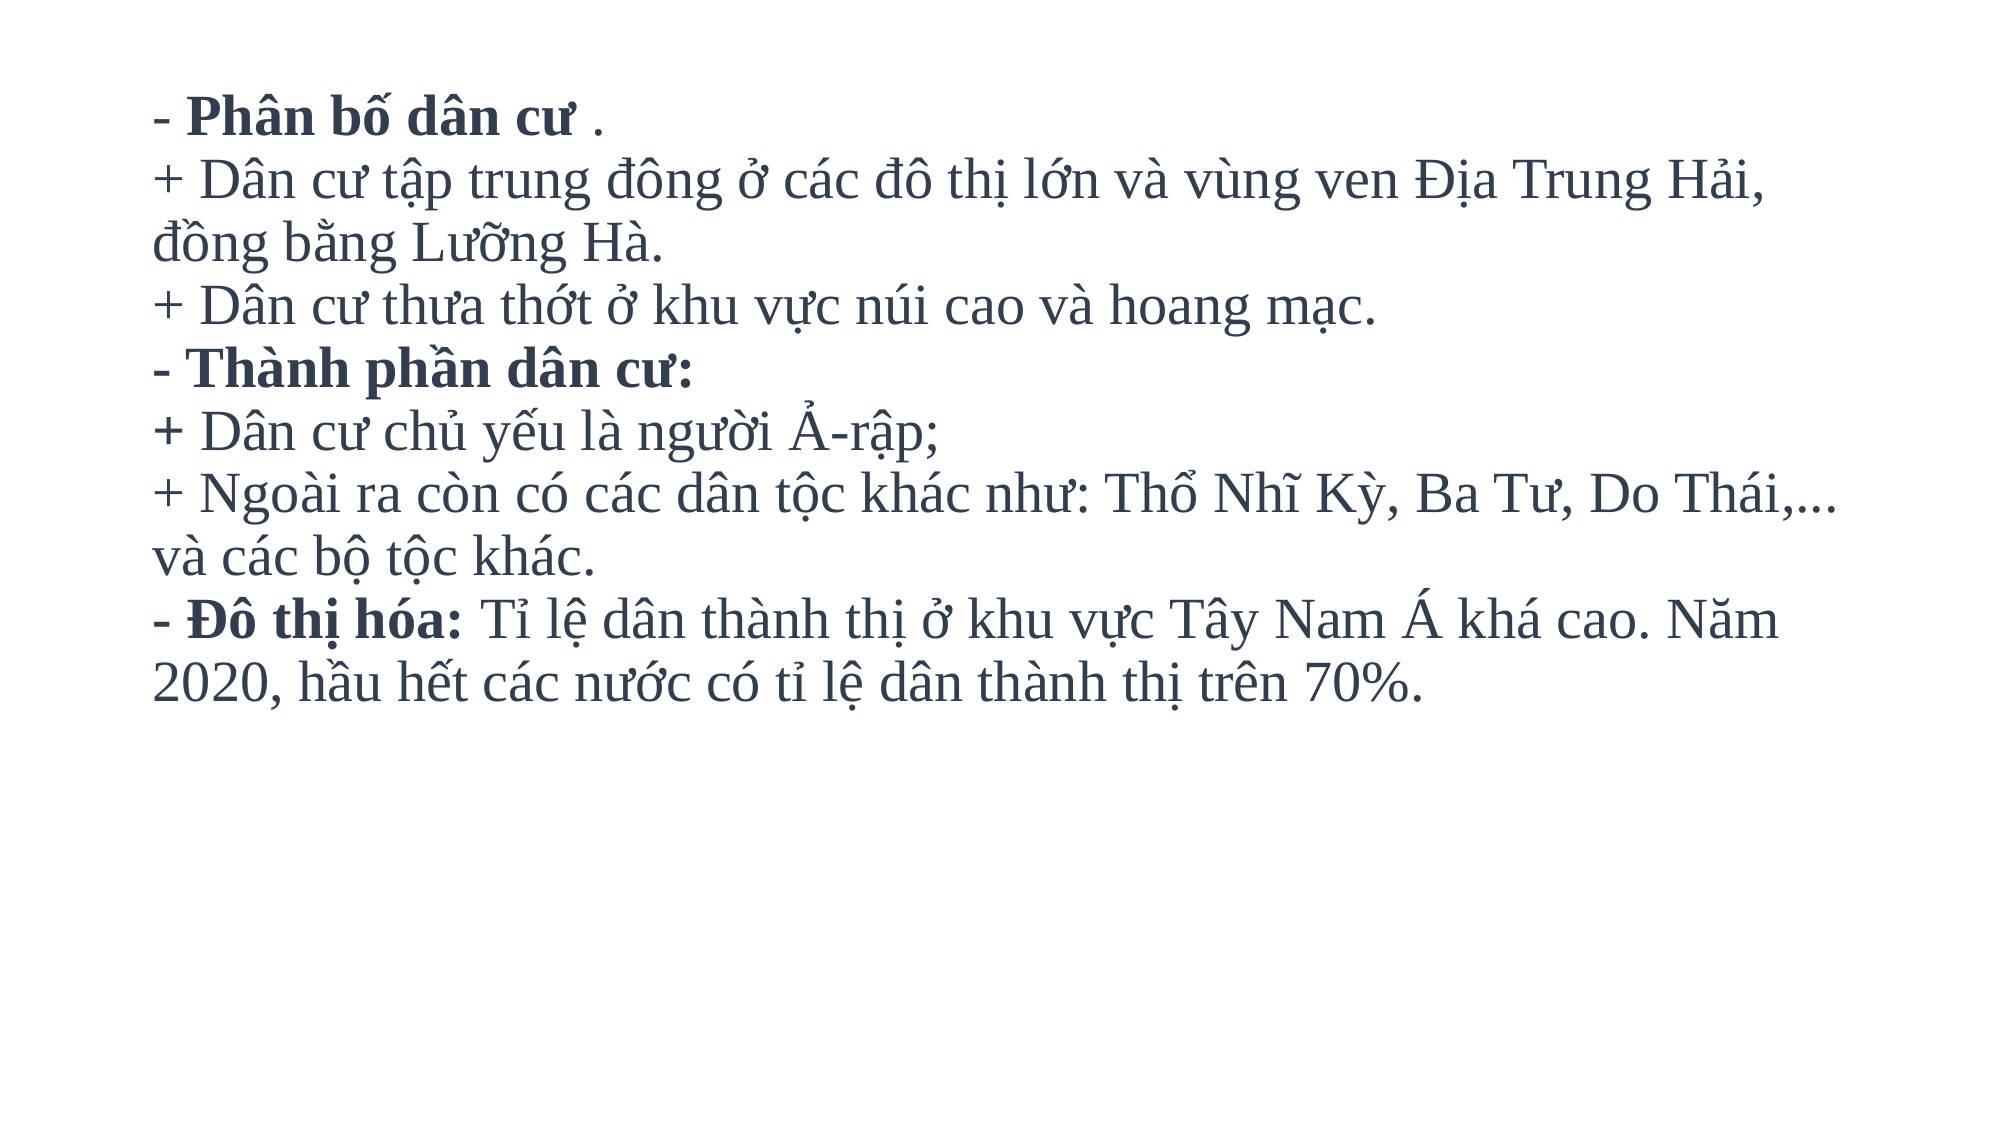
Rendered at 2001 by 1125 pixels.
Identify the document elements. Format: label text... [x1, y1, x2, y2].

list - Phân bố dân cư . + Dân cư tập trung đông ở các đô thị lớn và vùng ven Địa Trung Hải, đồng bằng Lưỡng Hà. + Dân cư thưa thớt ở khu vực núi cao và hoang mạc. - Thành phần dân cư: + Dân cư chủ yếu là người Ả-rập; + Ngoài ra còn có các dân tộc khác như: Thổ Nhĩ Kỳ, Ba Tư, Do Thái,... và các bộ tộc khác. - Đô thị hóa: Tỉ lệ dân thành thị ở khu vực Tây Nam Á khá cao. Năm 2020, hầu hết các nước có tỉ lệ dân thành thị trên 70%. [137, 78, 1863, 1014]
